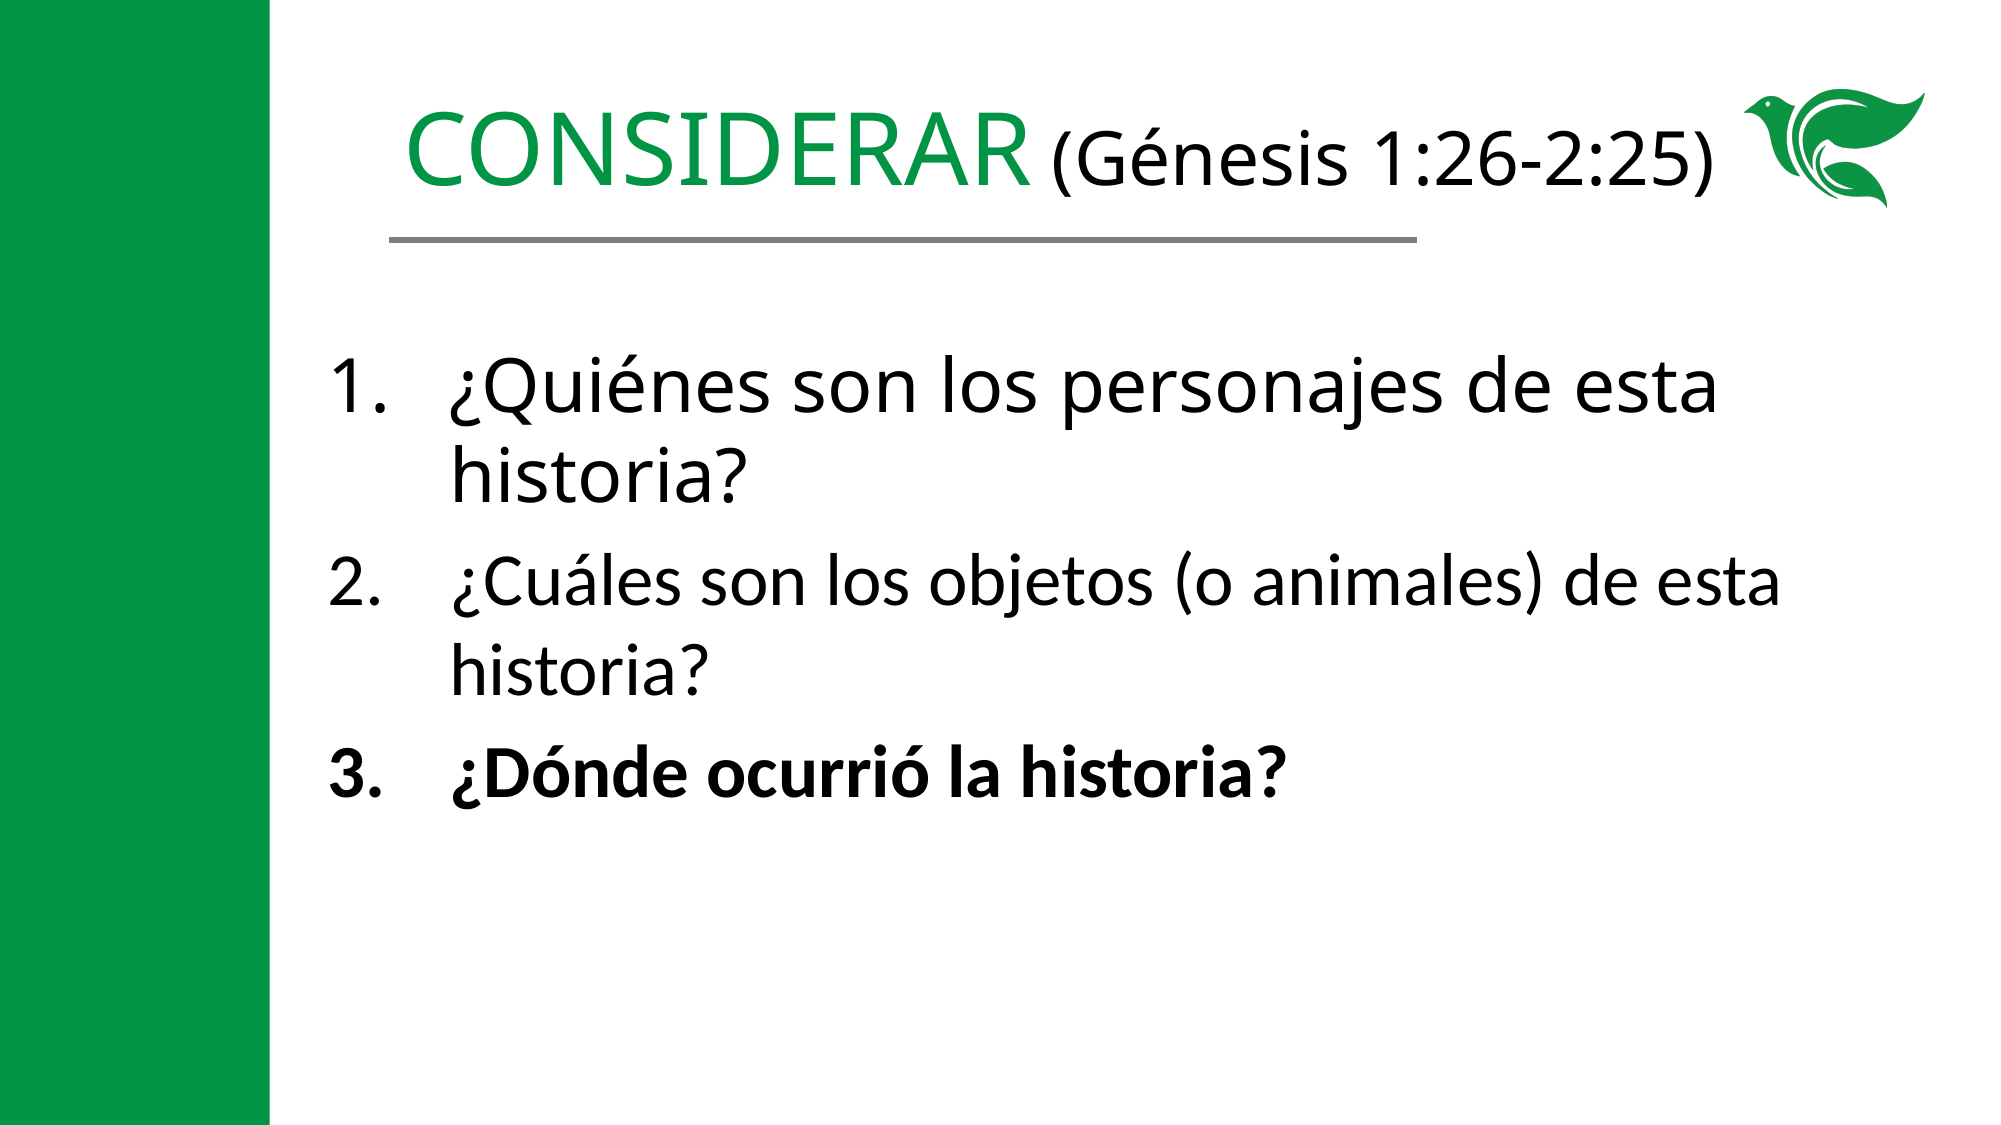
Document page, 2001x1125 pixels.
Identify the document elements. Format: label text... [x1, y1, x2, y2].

text_box ¿Quiénes son los personajes de esta historia? ¿Cuáles son los objetos (o animales) de esta historia? ¿Dónde ocurrió la historia? [312, 330, 1952, 1036]
picture [1722, 47, 1953, 240]
text_box CONSIDERAR (Génesis 1:26-2:25) [388, 76, 1717, 213]
text_box [0, 0, 270, 1125]
